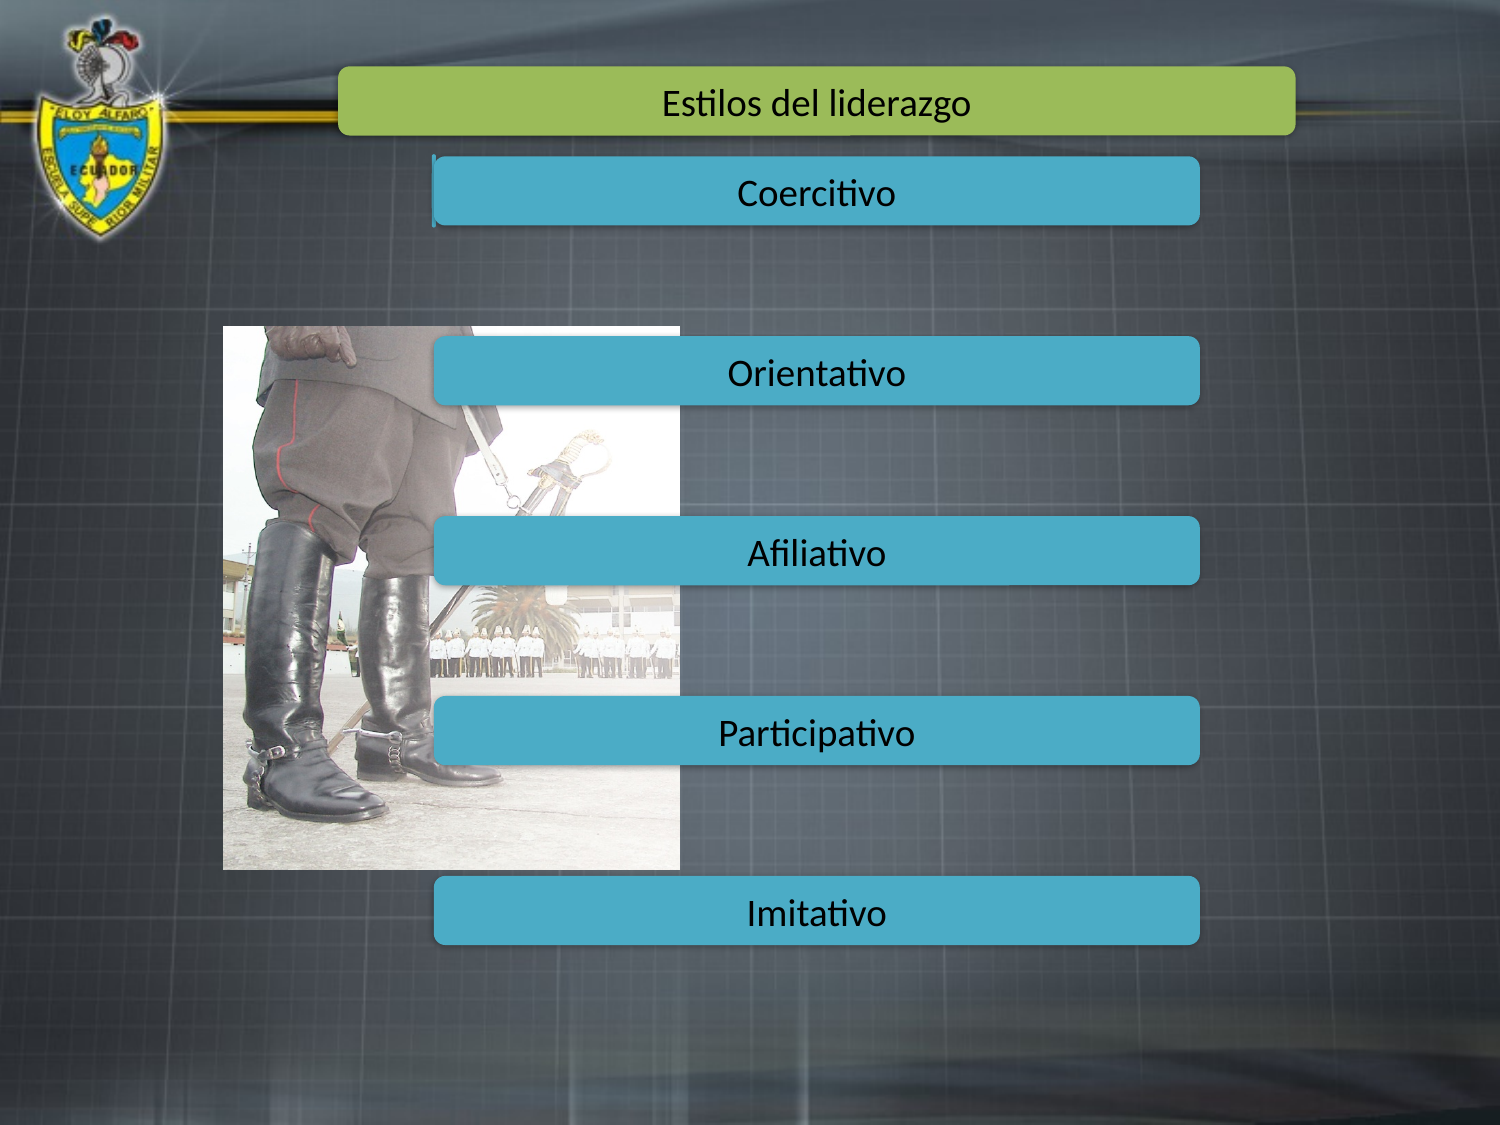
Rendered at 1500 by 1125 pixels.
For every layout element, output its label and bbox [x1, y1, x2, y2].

text_box [218, 66, 1416, 1125]
picture [0, 0, 1500, 1125]
